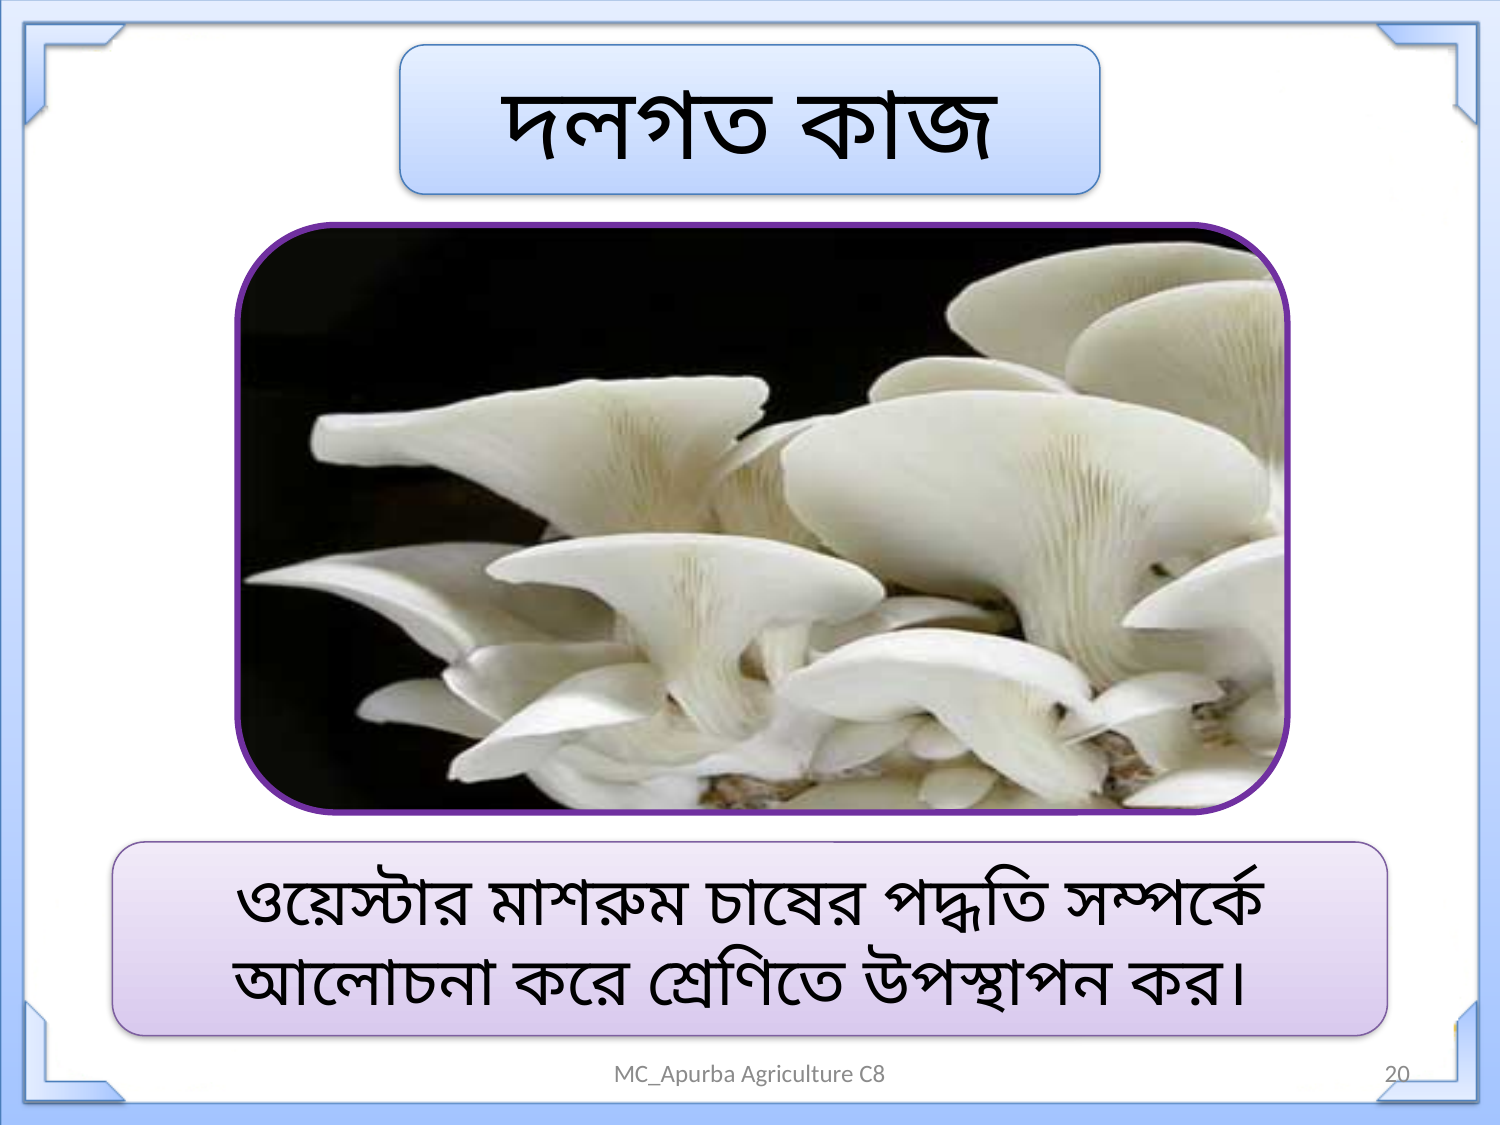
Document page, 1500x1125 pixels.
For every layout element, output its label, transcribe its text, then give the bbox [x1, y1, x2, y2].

text_box দলগত কাজ [399, 44, 1101, 195]
footer MC_Apurba Agriculture C8 [512, 1043, 988, 1103]
text_box ওয়েস্টার মাশরুম চাষের পদ্ধতি সম্পর্কে আলোচনা করে শ্রেণিতে উপস্থাপন কর। [111, 841, 1389, 1037]
slide_number 20 [1074, 1042, 1425, 1103]
picture [0, 0, 1500, 1125]
